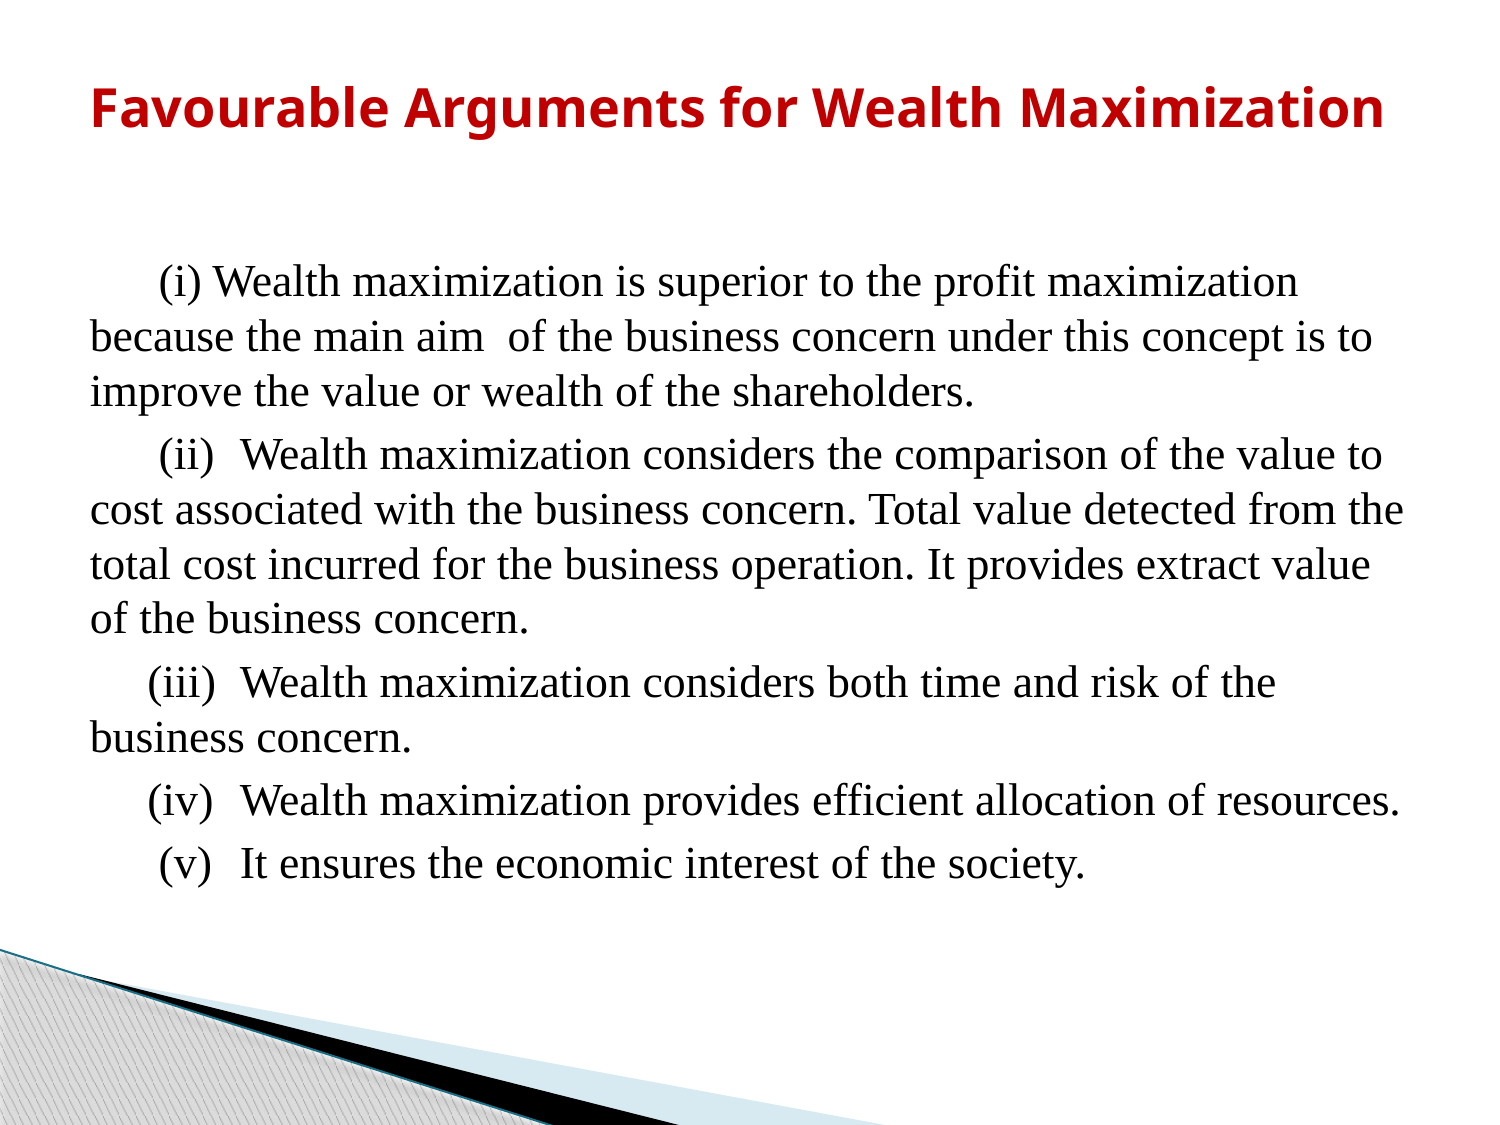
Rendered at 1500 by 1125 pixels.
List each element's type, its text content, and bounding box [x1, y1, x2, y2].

title Favourable Arguments for Wealth Maximization [75, 45, 1425, 233]
list (i) Wealth maximization is superior to the profit maximization because the main aim of the business concern under this concept is to improve the value or wealth of the shareholders. (ii) Wealth maximization considers the comparison of the value to cost associated with the business concern. Total value detected from the total cost incurred for the business operation. It provides extract value of the business concern. (iii) Wealth maximization considers both time and risk of the business concern. (iv) Wealth maximization provides efficient allocation of resources. (v) It ensures the economic interest of the society. [75, 243, 1425, 986]
